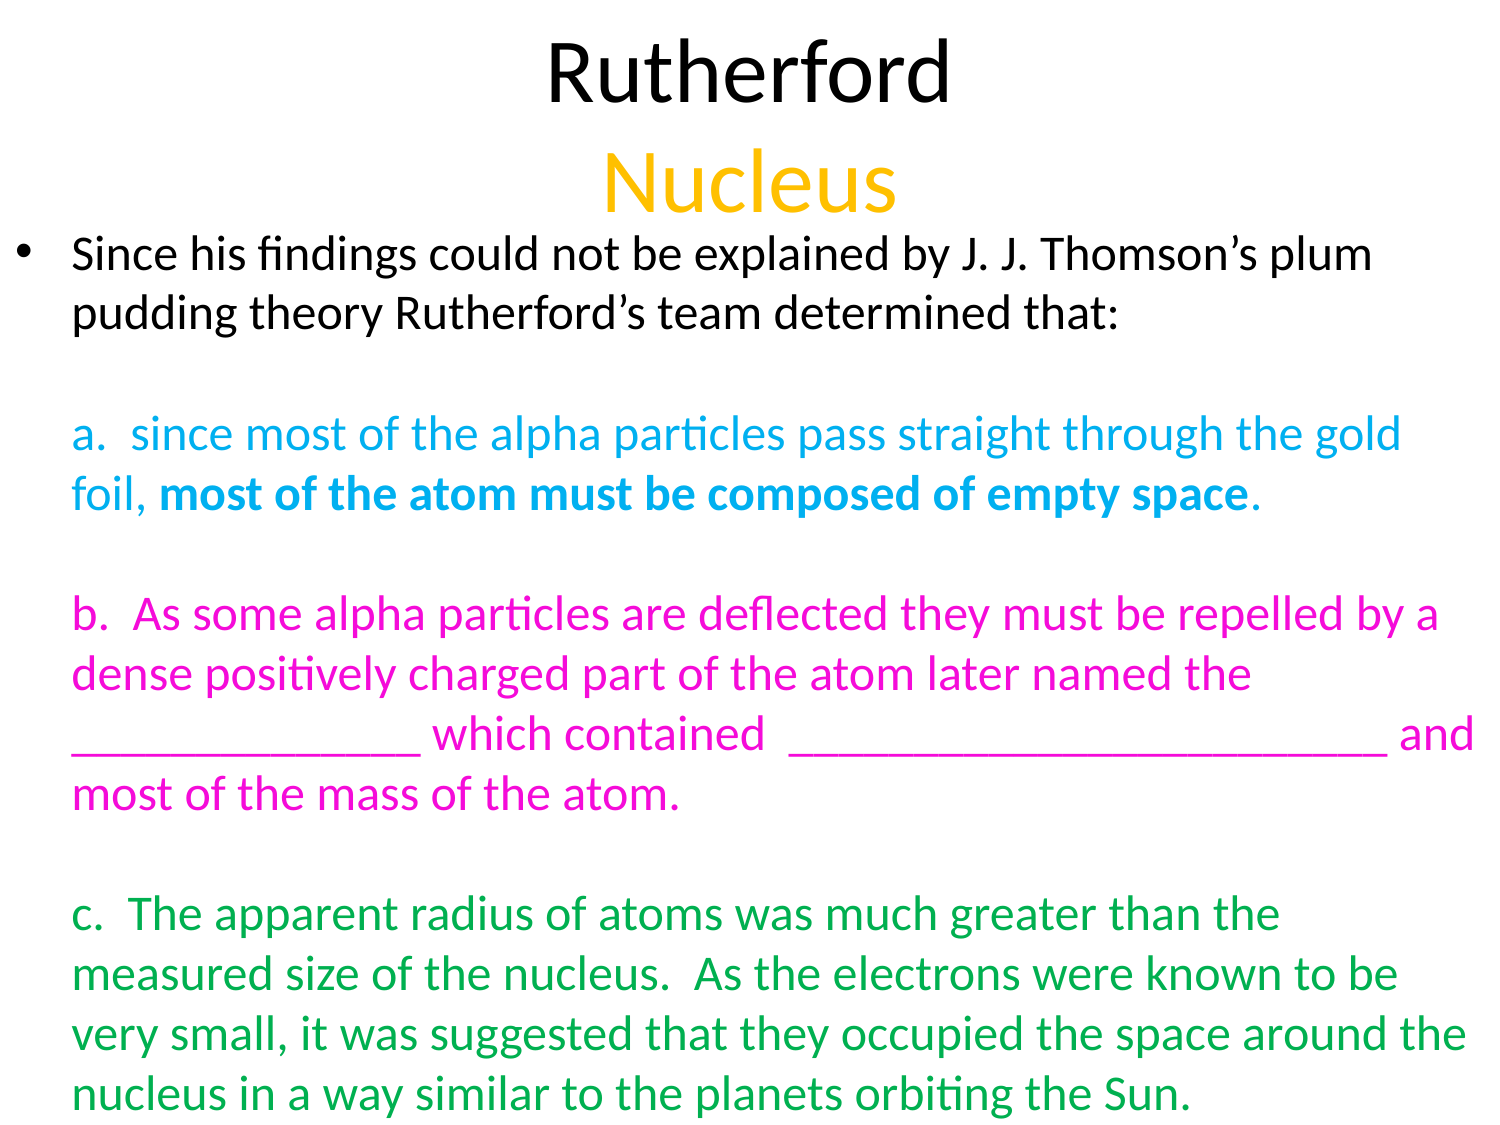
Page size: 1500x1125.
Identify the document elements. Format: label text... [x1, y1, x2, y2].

text_box Rutherford Nucleus [112, 0, 1388, 242]
list Since his findings could not be explained by J. J. Thomson’s plum pudding theory Rutherford’s team determined that: a. since most of the alpha particles pass straight through the gold foil, most of the atom must be composed of empty space. b. As some alpha particles are deflected they must be repelled by a dense positively charged part of the atom later named the ______________ which contained ________________________ and most of the mass of the atom. c. The apparent radius of atoms was much greater than the measured size of the nucleus. As the electrons were known to be very small, it was suggested that they occupied the space around the nucleus in a way similar to the planets orbiting the Sun. [0, 212, 1500, 1088]
